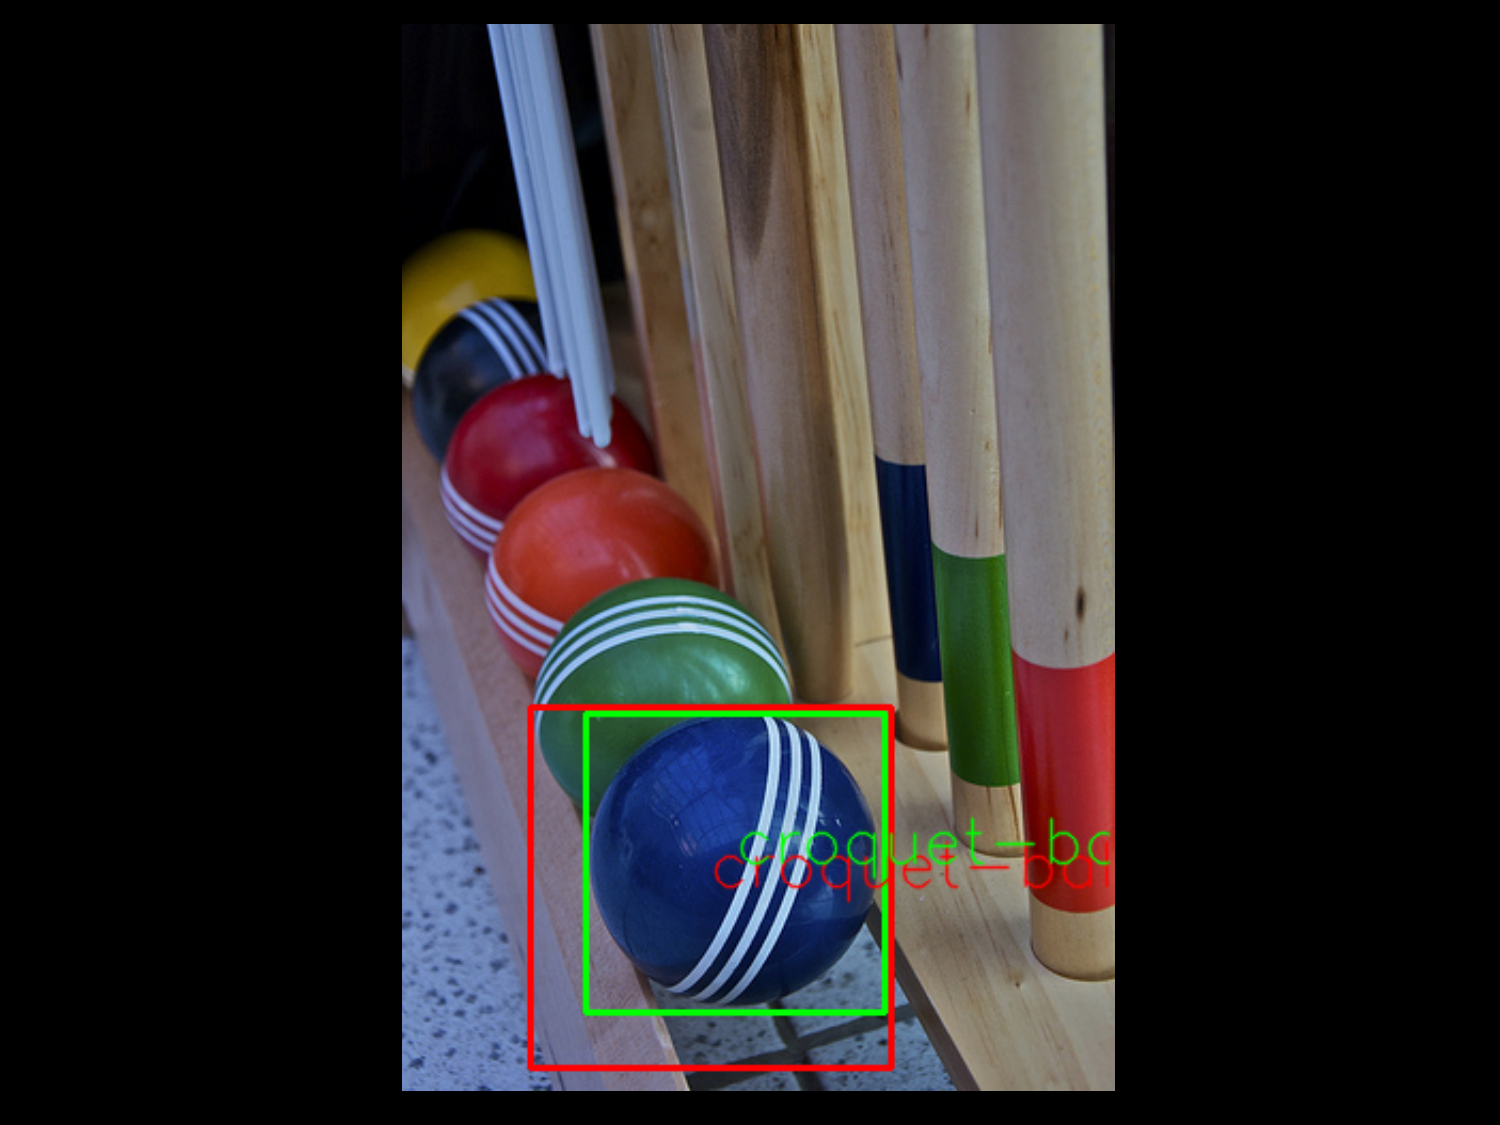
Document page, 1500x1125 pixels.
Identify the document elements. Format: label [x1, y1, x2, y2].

picture [401, 24, 1115, 1092]
